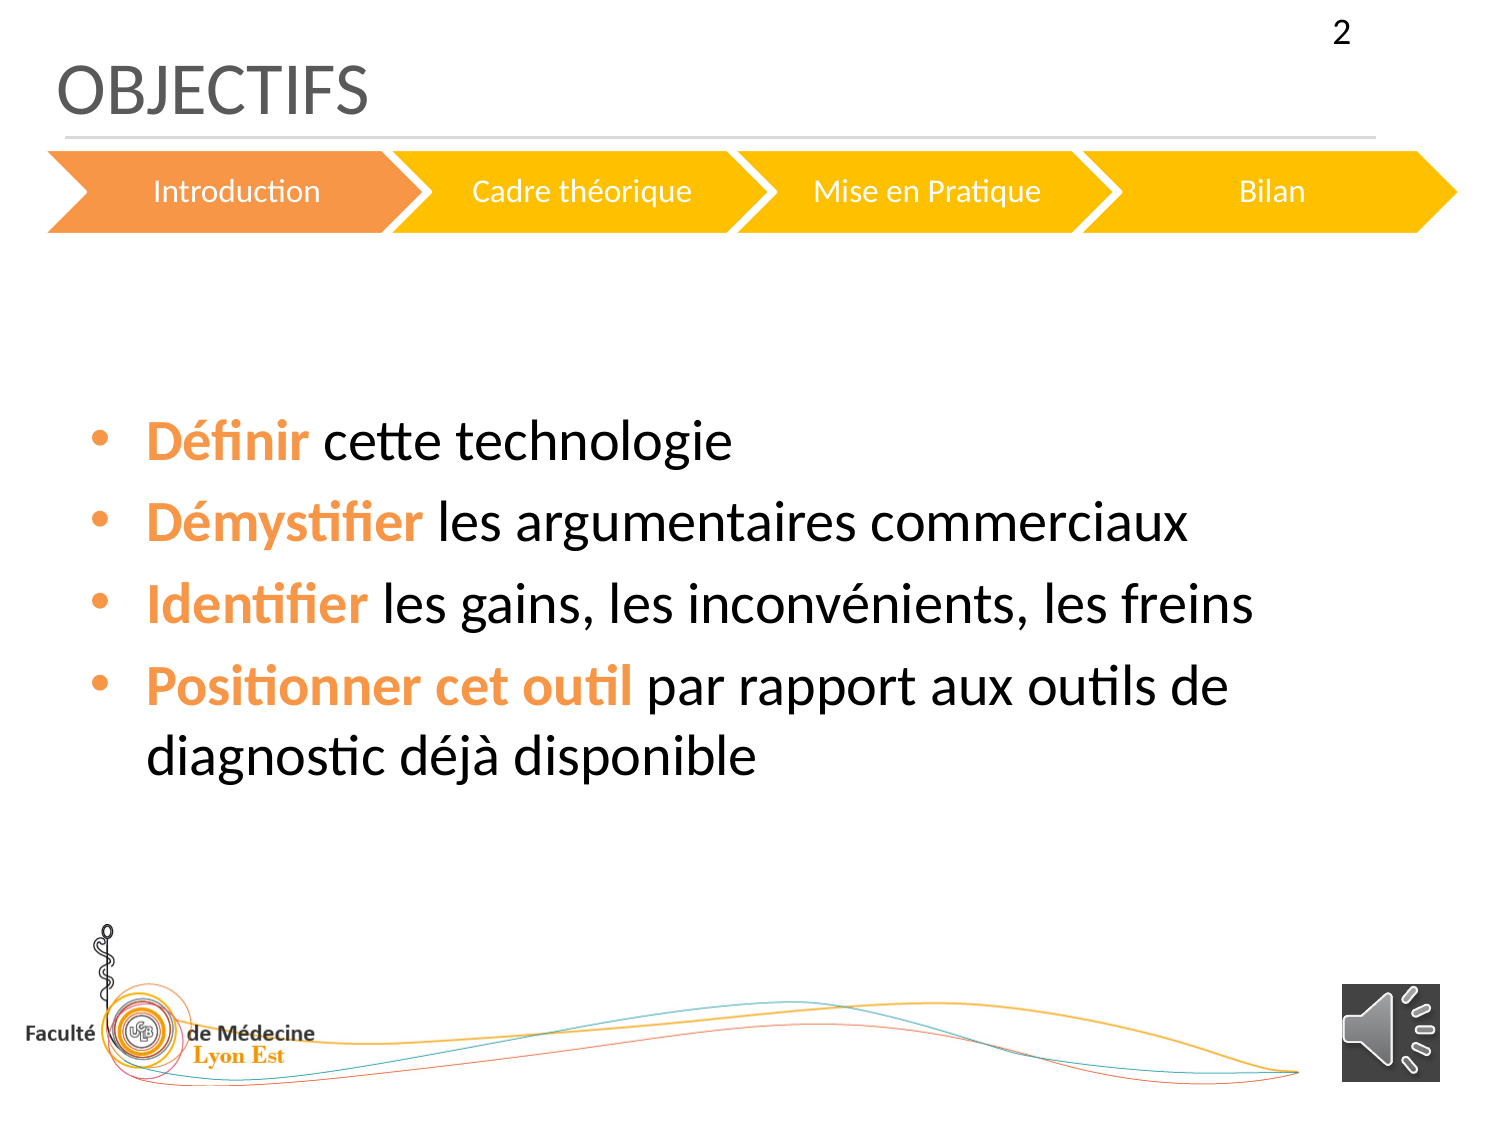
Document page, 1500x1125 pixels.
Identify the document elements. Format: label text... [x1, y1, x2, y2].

title OBJECTIFS [41, 19, 1392, 146]
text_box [41, 148, 1462, 236]
text_box Définir cette technologie Démystifier les argumentaires commerciaux Identifier les gains, les inconvénients, les freins Positionner cet outil par rapport aux outils de diagnostic déjà disponible [74, 394, 1425, 861]
picture [25, 924, 1299, 1086]
picture [1340, 982, 1442, 1083]
